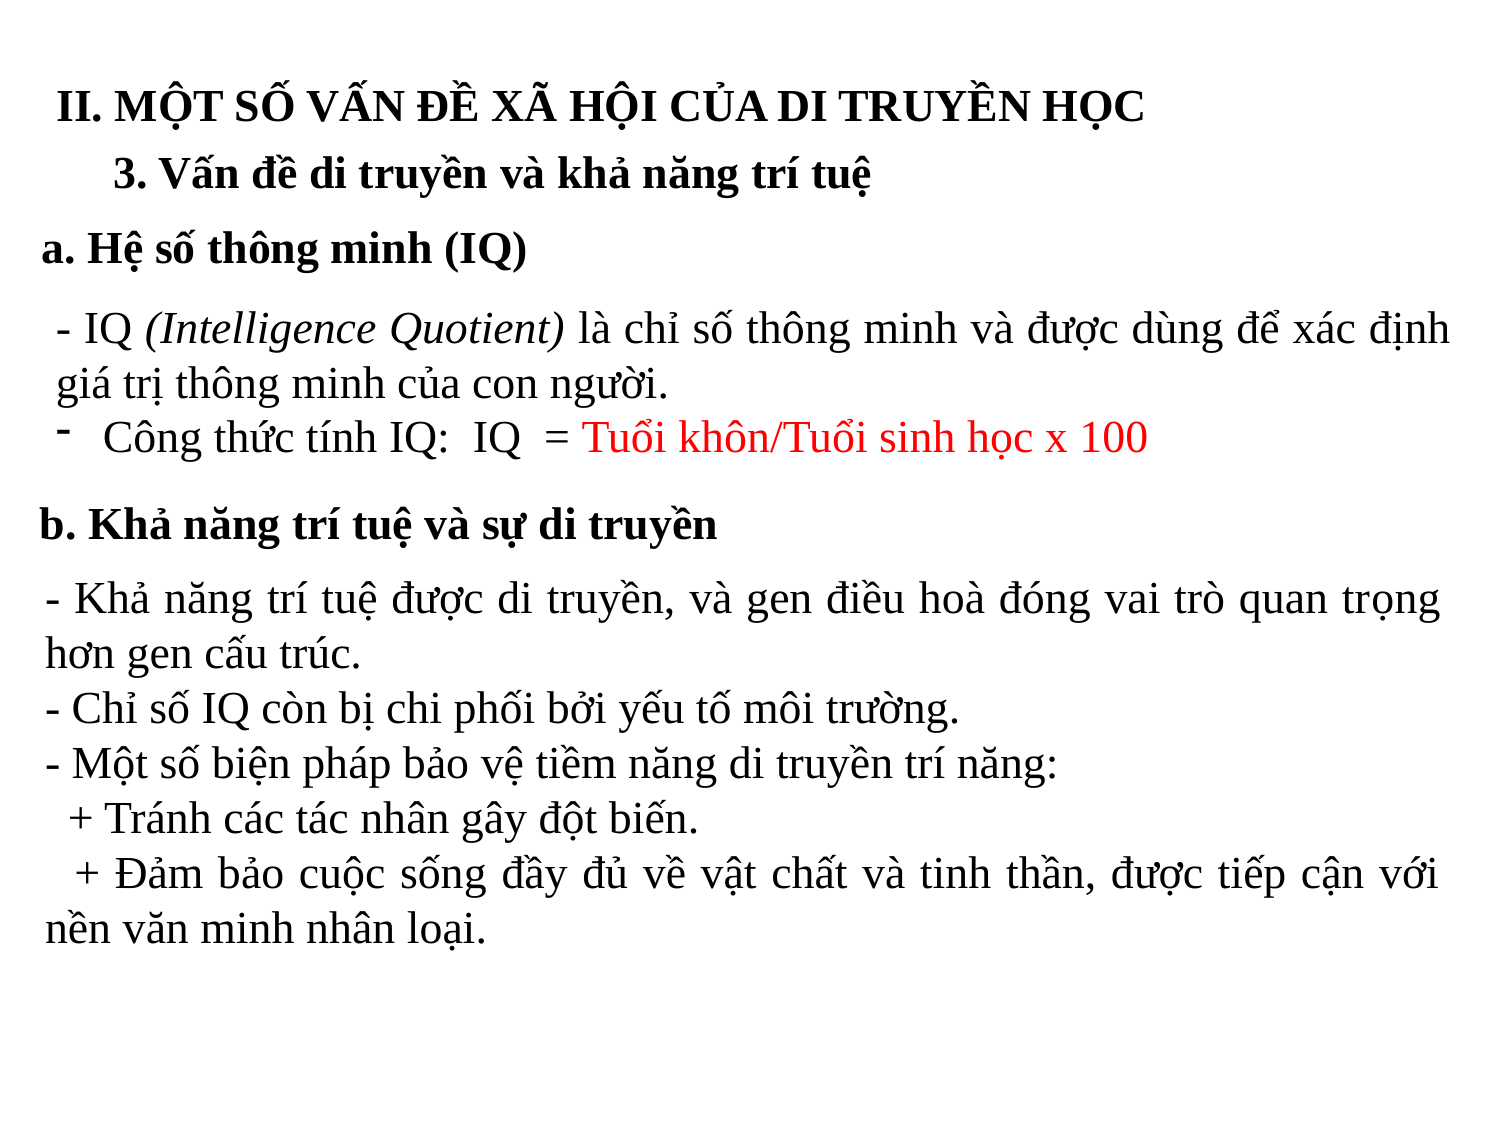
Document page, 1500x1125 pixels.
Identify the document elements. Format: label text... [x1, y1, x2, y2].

title b. Khả năng trí tuệ và sự di truyền [24, 471, 975, 572]
text_box - IQ (Intelligence Quotient) là chỉ số thông minh và được dùng để xác định giá trị thông minh của con người. Công thức tính IQ: IQ = Tuổi khôn/Tuổi sinh học x 100 [41, 289, 1467, 470]
text_box - Khả năng trí tuệ được di truyền, và gen điều hoà đóng vai trò quan trọng hơn gen cấu trúc. - Chỉ số IQ còn bị chi phối bởi yếu tố môi trường. - Một số biện pháp bảo vệ tiềm năng di truyền trí năng: + Tránh các tác nhân gây đột biến. + Đảm bảo cuộc sống đầy đủ về vật chất và tinh thần, được tiếp cận với nền văn minh nhân loại. [30, 560, 1456, 961]
text_box II. MỘT SỐ VẤN ĐỀ XÃ HỘI CỦA DI TRUYỀN HỌC 3. Vấn đề di truyền và khả năng trí tuệ [41, 67, 1280, 273]
list a. Hệ số thông minh (IQ) [26, 210, 1427, 298]
